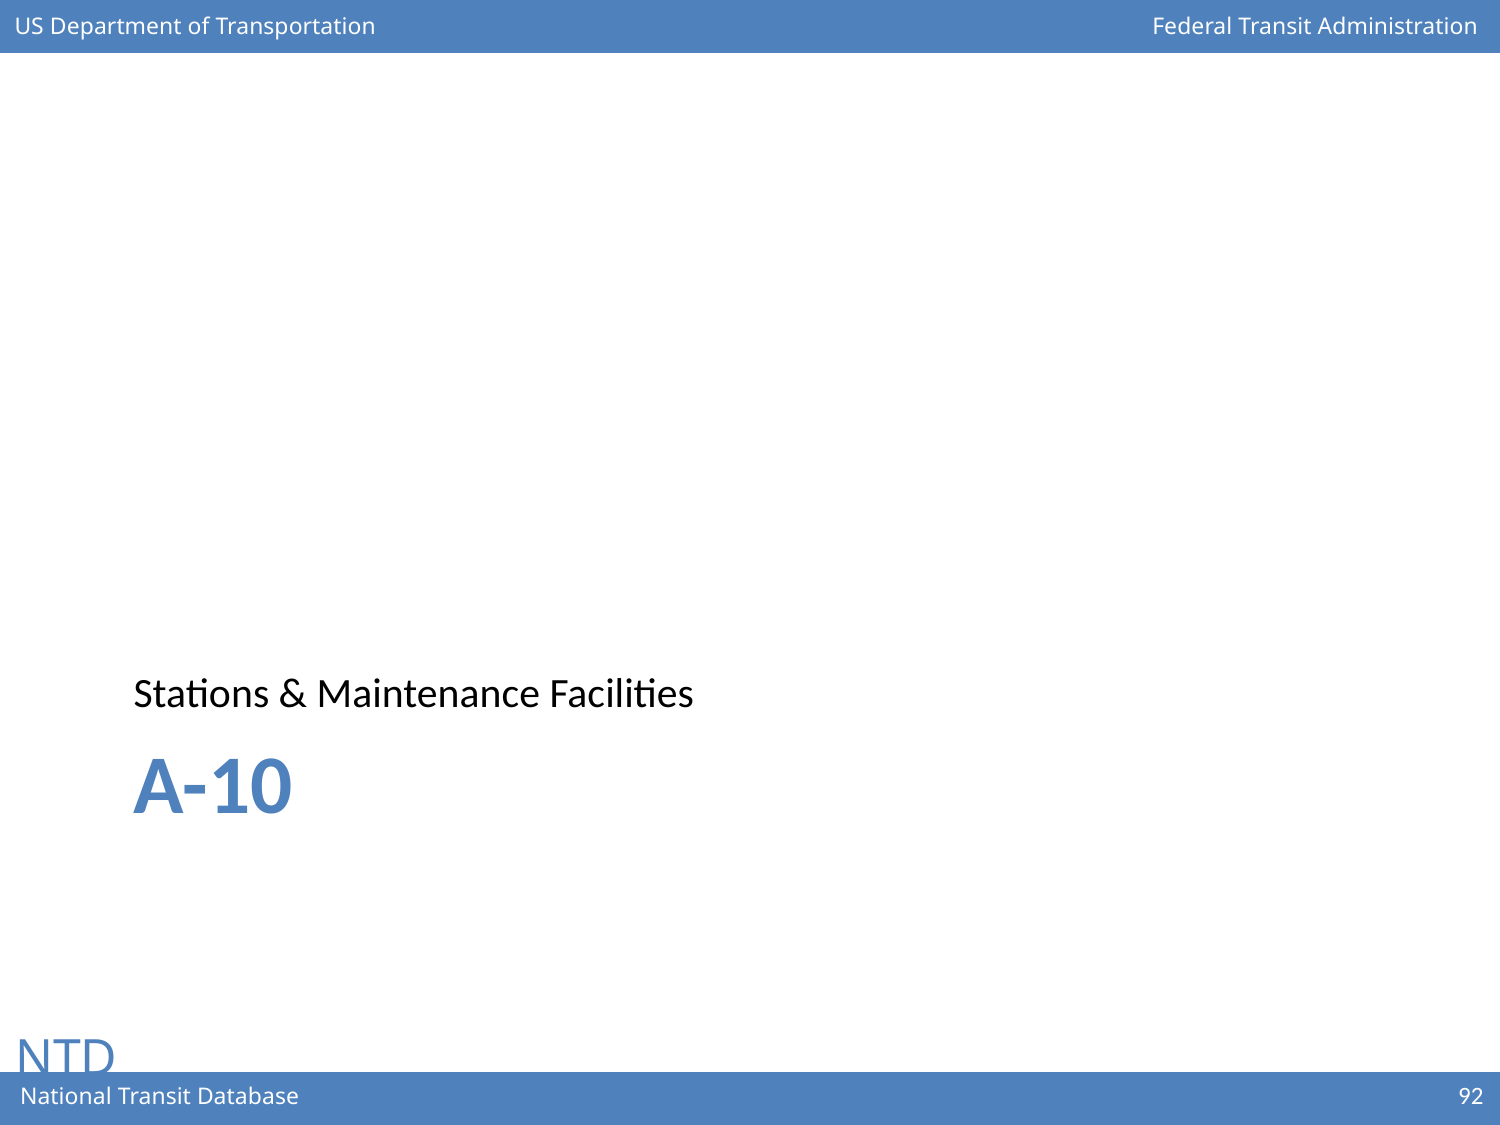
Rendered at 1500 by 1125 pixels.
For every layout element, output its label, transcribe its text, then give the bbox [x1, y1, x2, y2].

list Stations & Maintenance Facilities [118, 476, 1394, 723]
slide_number 92 [1148, 1064, 1499, 1125]
title A-10 [118, 723, 1394, 947]
